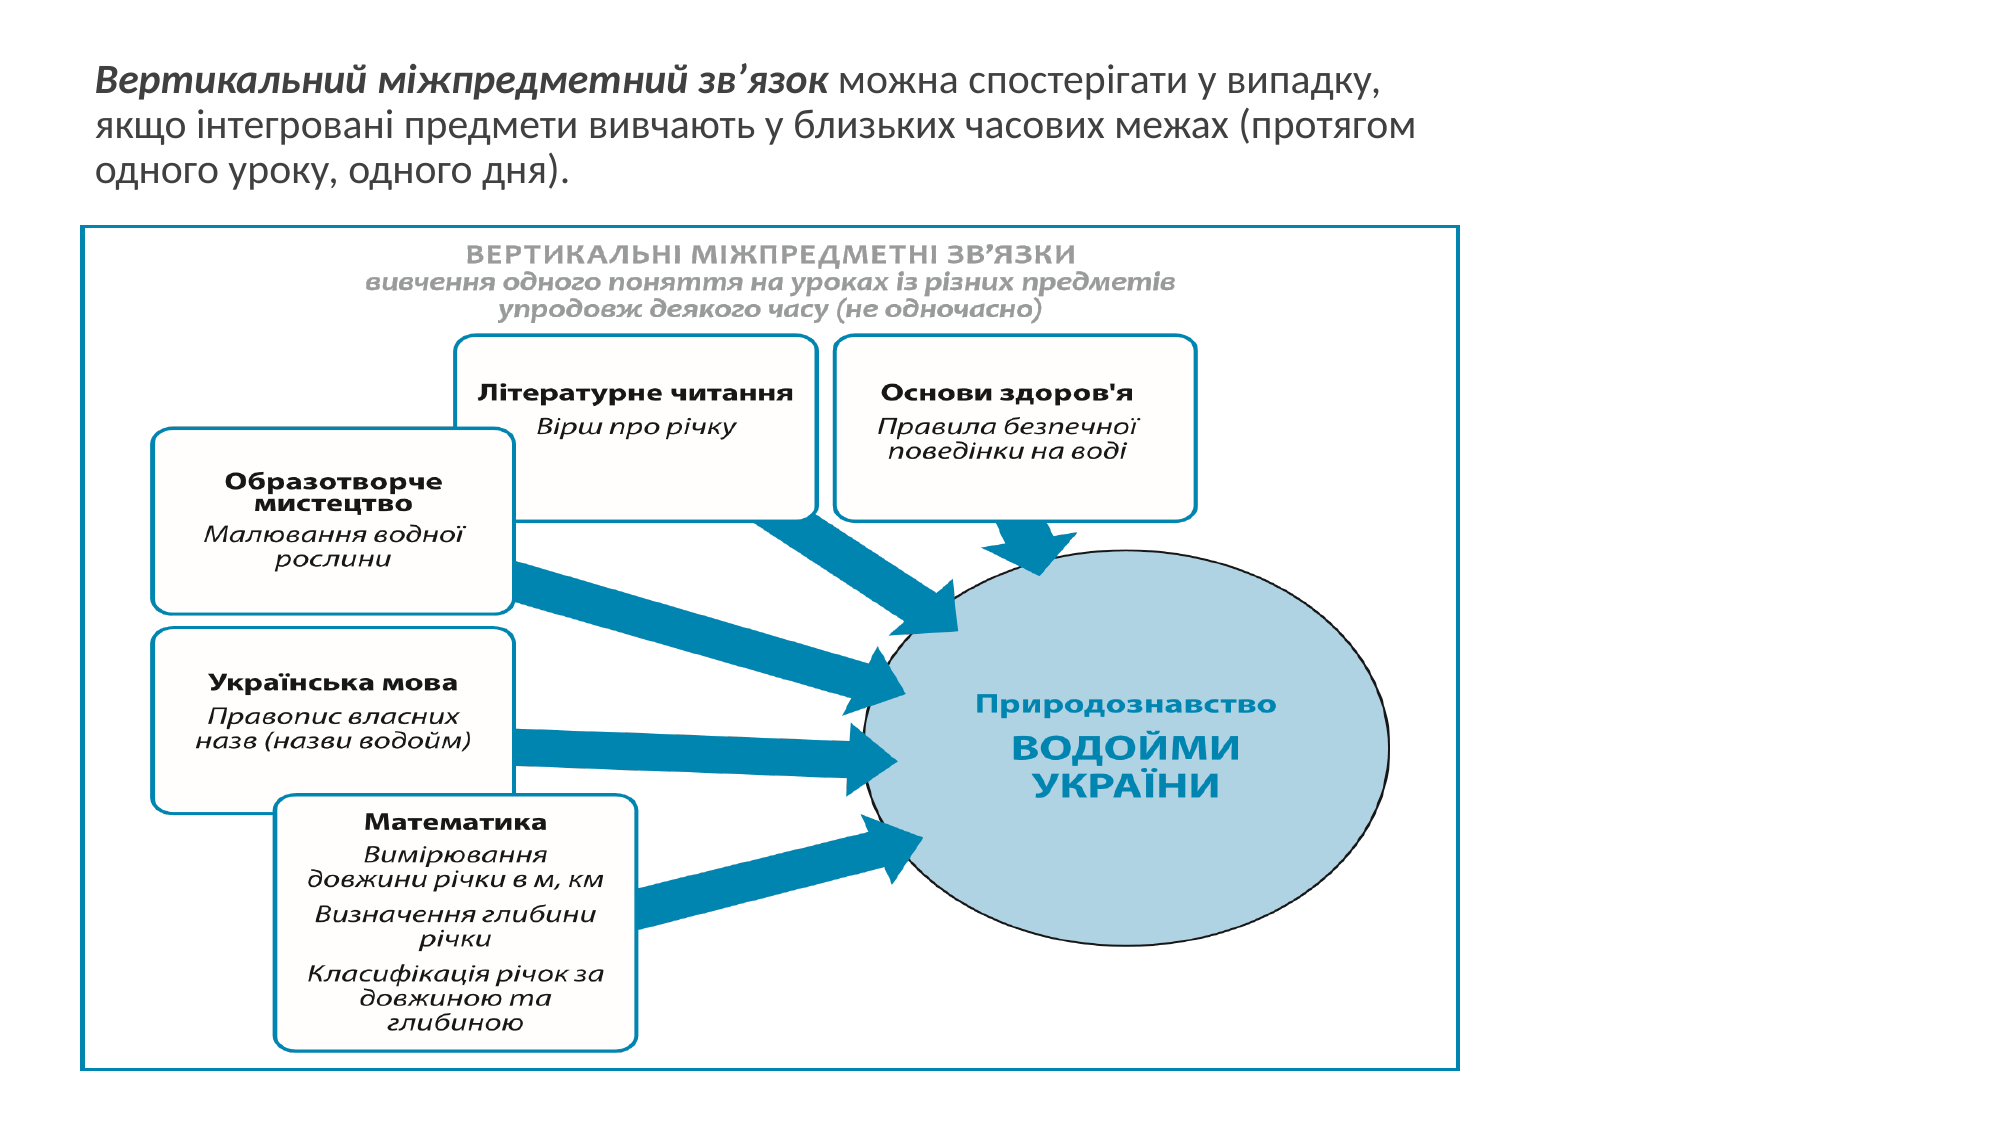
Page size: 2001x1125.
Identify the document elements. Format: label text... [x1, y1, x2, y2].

picture [86, 229, 1455, 1067]
list Вертикальний міжпредметний зв’язок можна спостерігати у випадку, якщо інтегровані предмети вивчають у близьких часових межах (протягом одного уроку, одного дня). [79, 50, 1491, 219]
